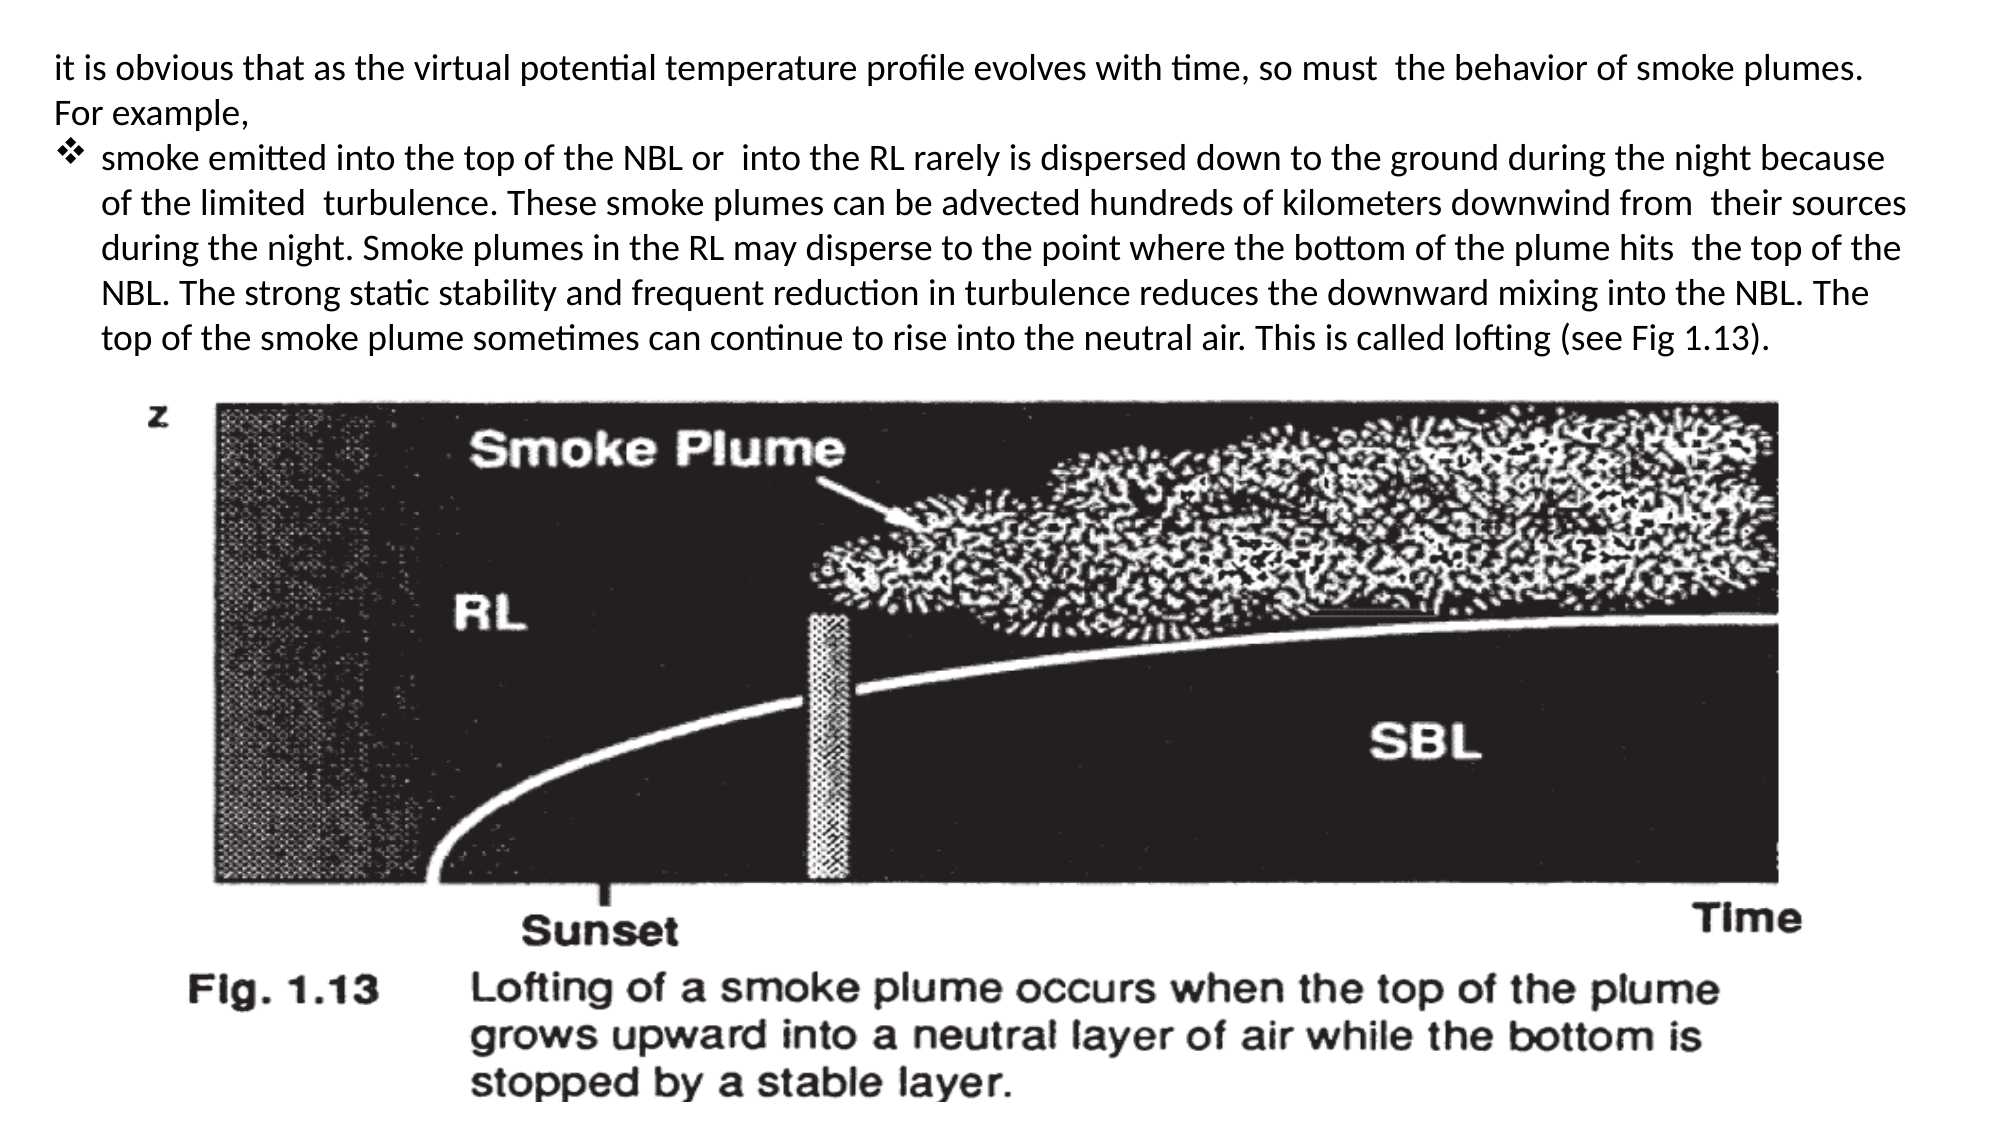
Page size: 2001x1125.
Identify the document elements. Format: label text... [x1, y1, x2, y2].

picture [147, 369, 1809, 1102]
text_box it is obvious that as the virtual potential temperature profile evolves with time, so must the behavior of smoke plumes. For example, smoke emitted into the top of the NBL or into the RL rarely is dispersed down to the ground during the night because of the limited turbulence. These smoke plumes can be advected hundreds of kilometers downwind from their sources during the night. Smoke plumes in the RL may disperse to the point where the bottom of the plume hits the top of the NBL. The strong static stability and frequent reduction in turbulence reduces the downward mixing into the NBL. The top of the smoke plume sometimes can continue to rise into the neutral air. This is called lofting (see Fig 1.13). [39, 35, 1929, 366]
